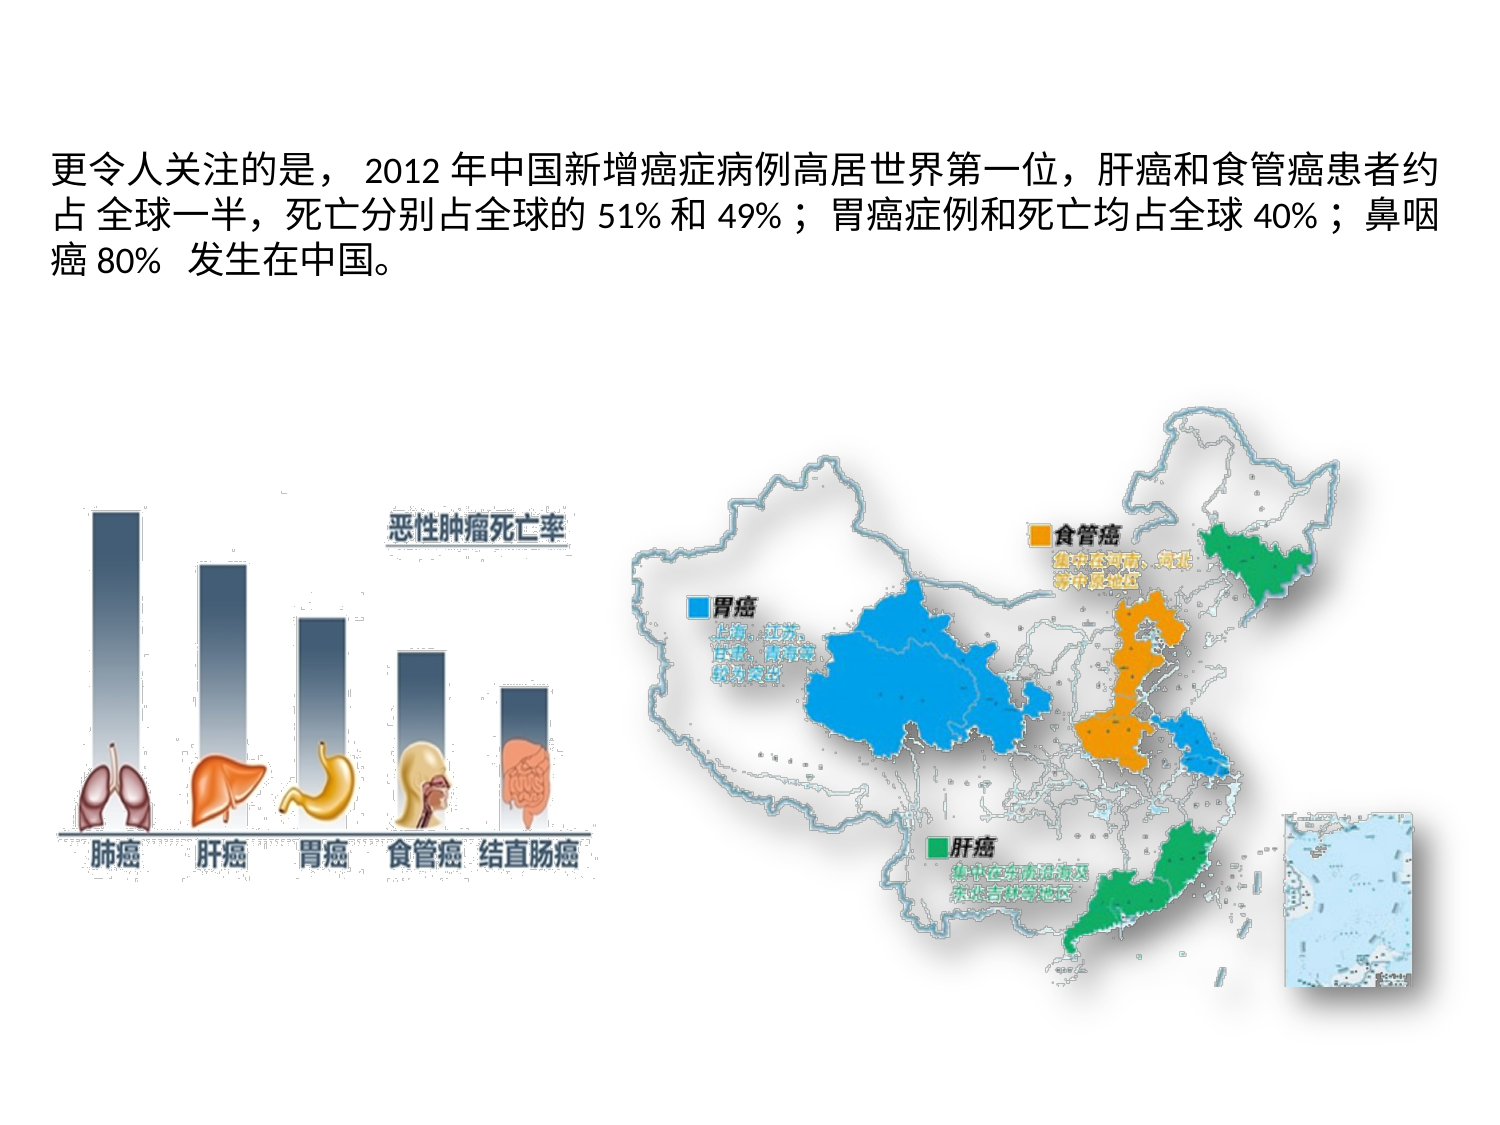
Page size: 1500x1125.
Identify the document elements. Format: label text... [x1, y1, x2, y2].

text_box [599, 374, 1493, 1051]
text_box [631, 406, 1429, 987]
text_box [41, 491, 613, 890]
title 更令人关注的是，2012年中国新增癌症病例高居世界第一位，肝癌和食管癌患者约占 全球一半，死亡分别占全球的51%和49%；胃癌症例和死亡均占全球40%；鼻咽癌80% 发生在中国。 [48, 146, 1441, 335]
